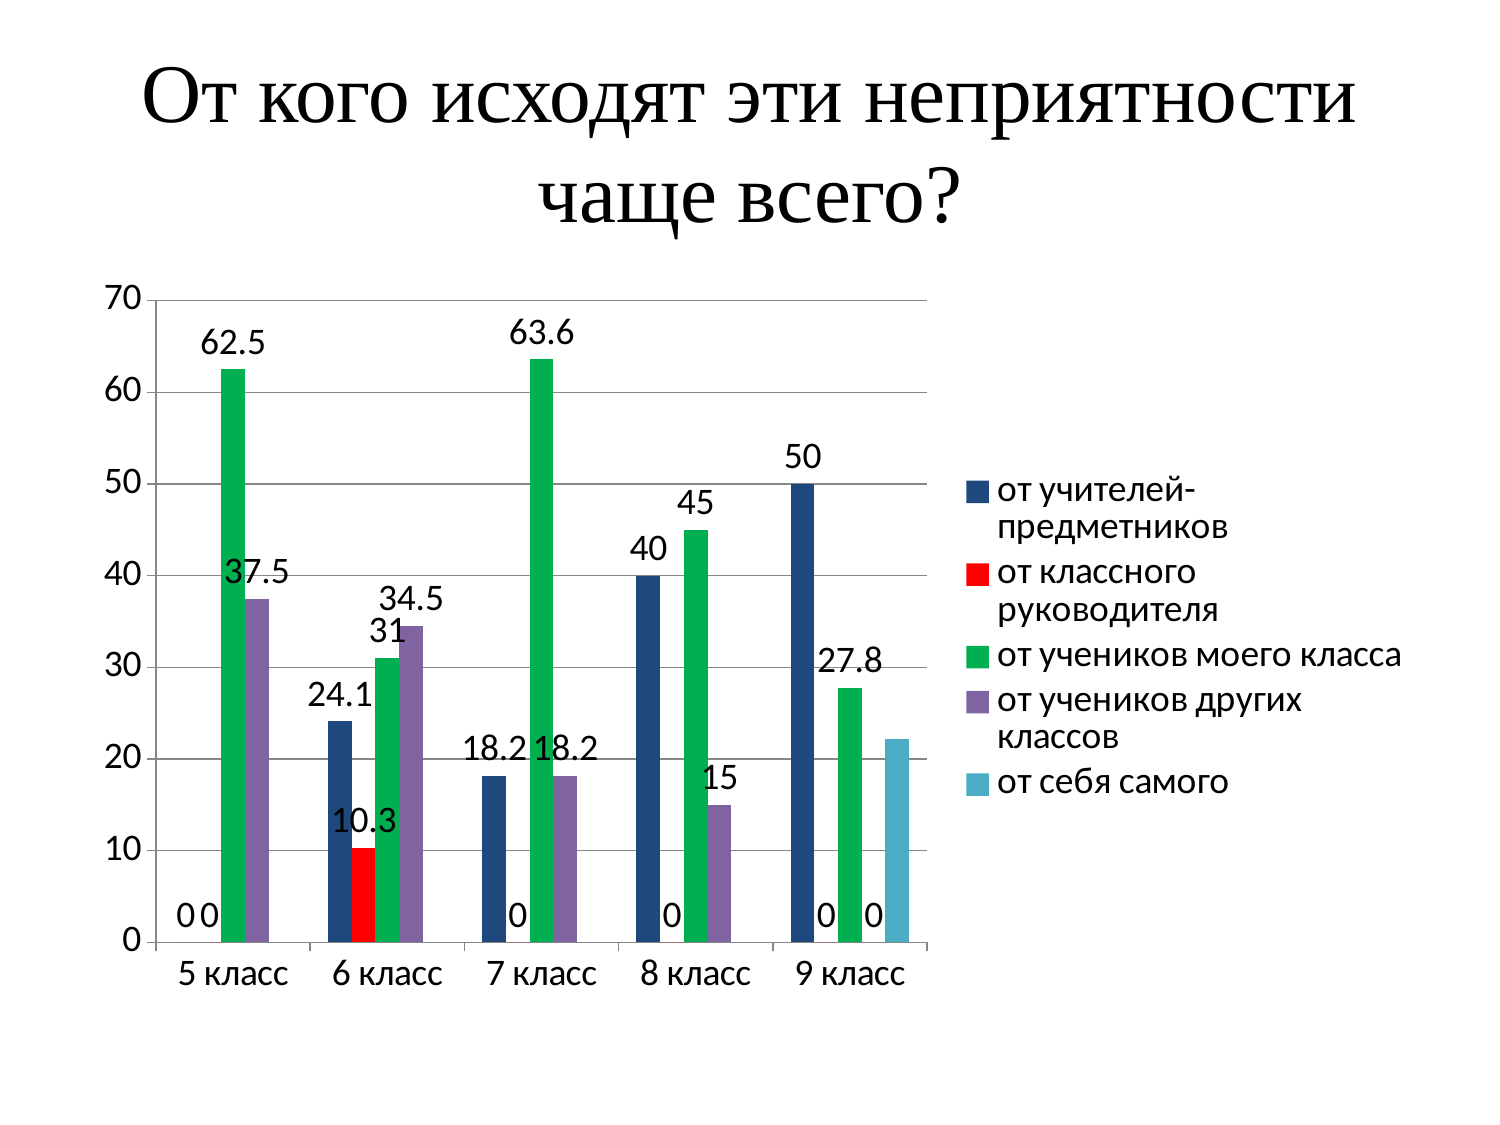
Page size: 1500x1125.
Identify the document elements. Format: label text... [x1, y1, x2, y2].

chart [76, 266, 1427, 1010]
title От кого исходят эти неприятности чаще всего? [75, 45, 1425, 233]
